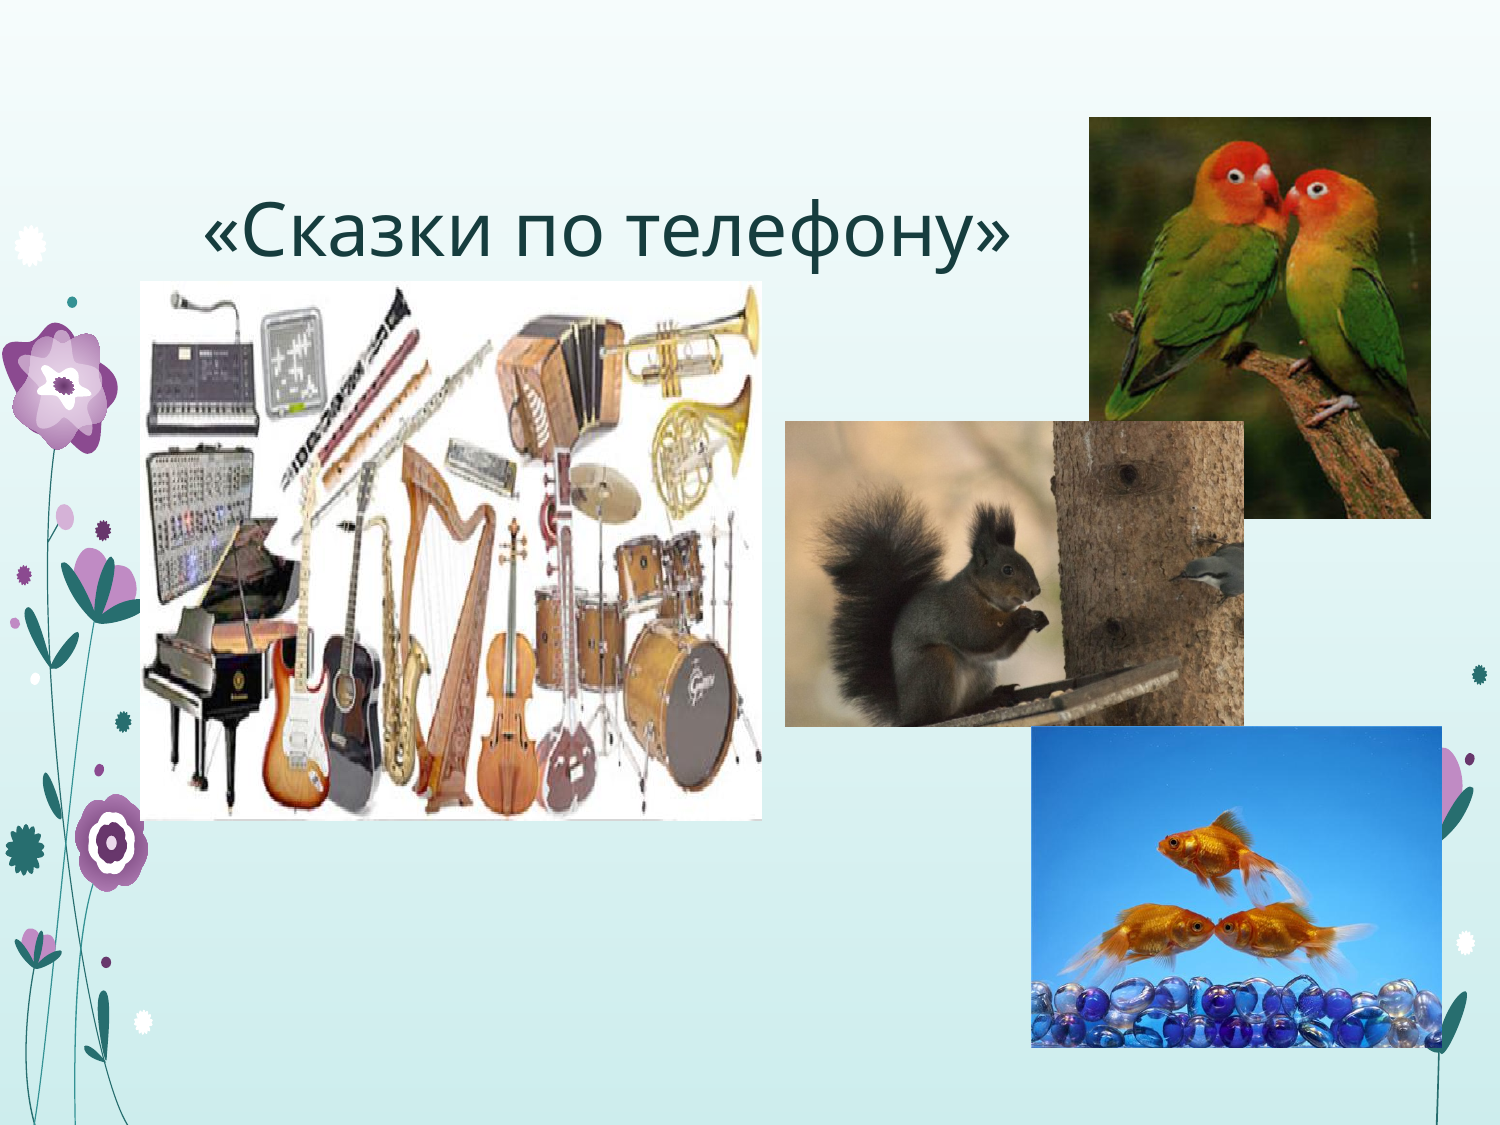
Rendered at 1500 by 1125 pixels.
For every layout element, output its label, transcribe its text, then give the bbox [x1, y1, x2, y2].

picture [785, 421, 1442, 1048]
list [1089, 117, 1431, 519]
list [140, 281, 762, 821]
title «Сказки по телефону» [187, 92, 1313, 281]
